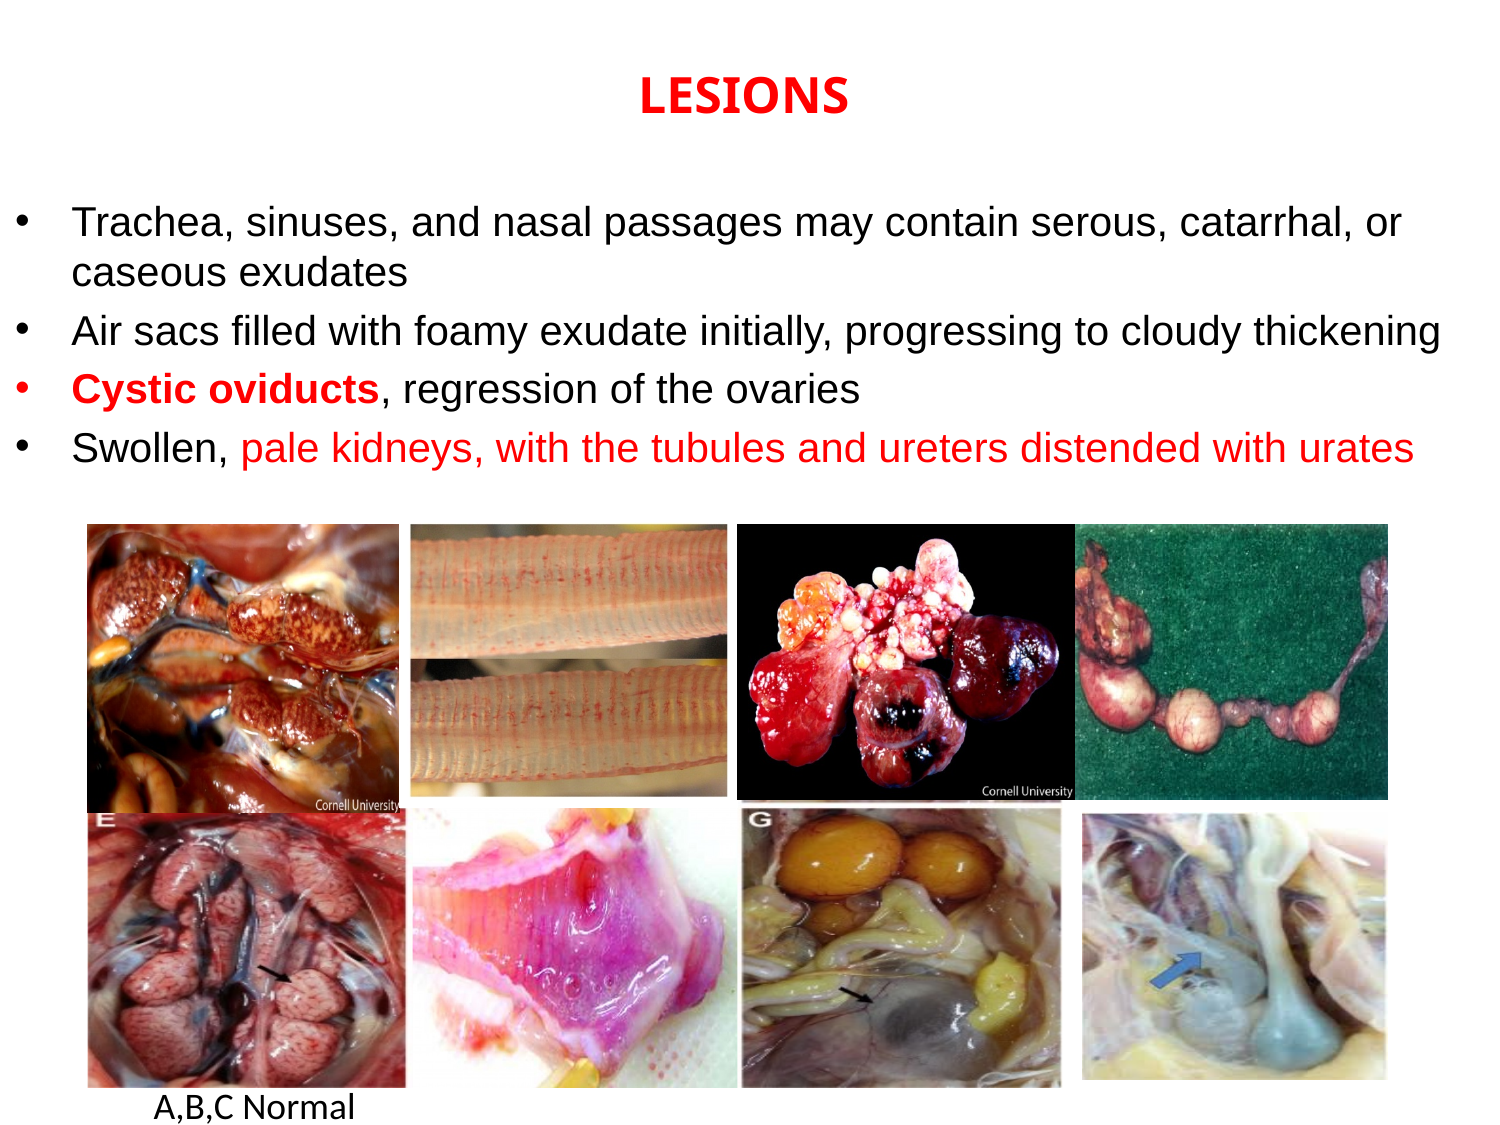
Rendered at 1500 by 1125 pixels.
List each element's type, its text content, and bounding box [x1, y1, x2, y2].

picture [1082, 812, 1388, 1080]
text_box A,B,C Normal [138, 1097, 371, 1125]
picture [87, 512, 1388, 1088]
title LESIONS [425, 37, 1063, 150]
list Trachea, sinuses, and nasal passages may contain serous, catarrhal, or caseous exudates Air sacs filled with foamy exudate initially, progressing to cloudy thickening Cystic oviducts, regression of the ovaries Swollen, pale kidneys, with the tubules and ureters distended with urates [0, 187, 1475, 588]
